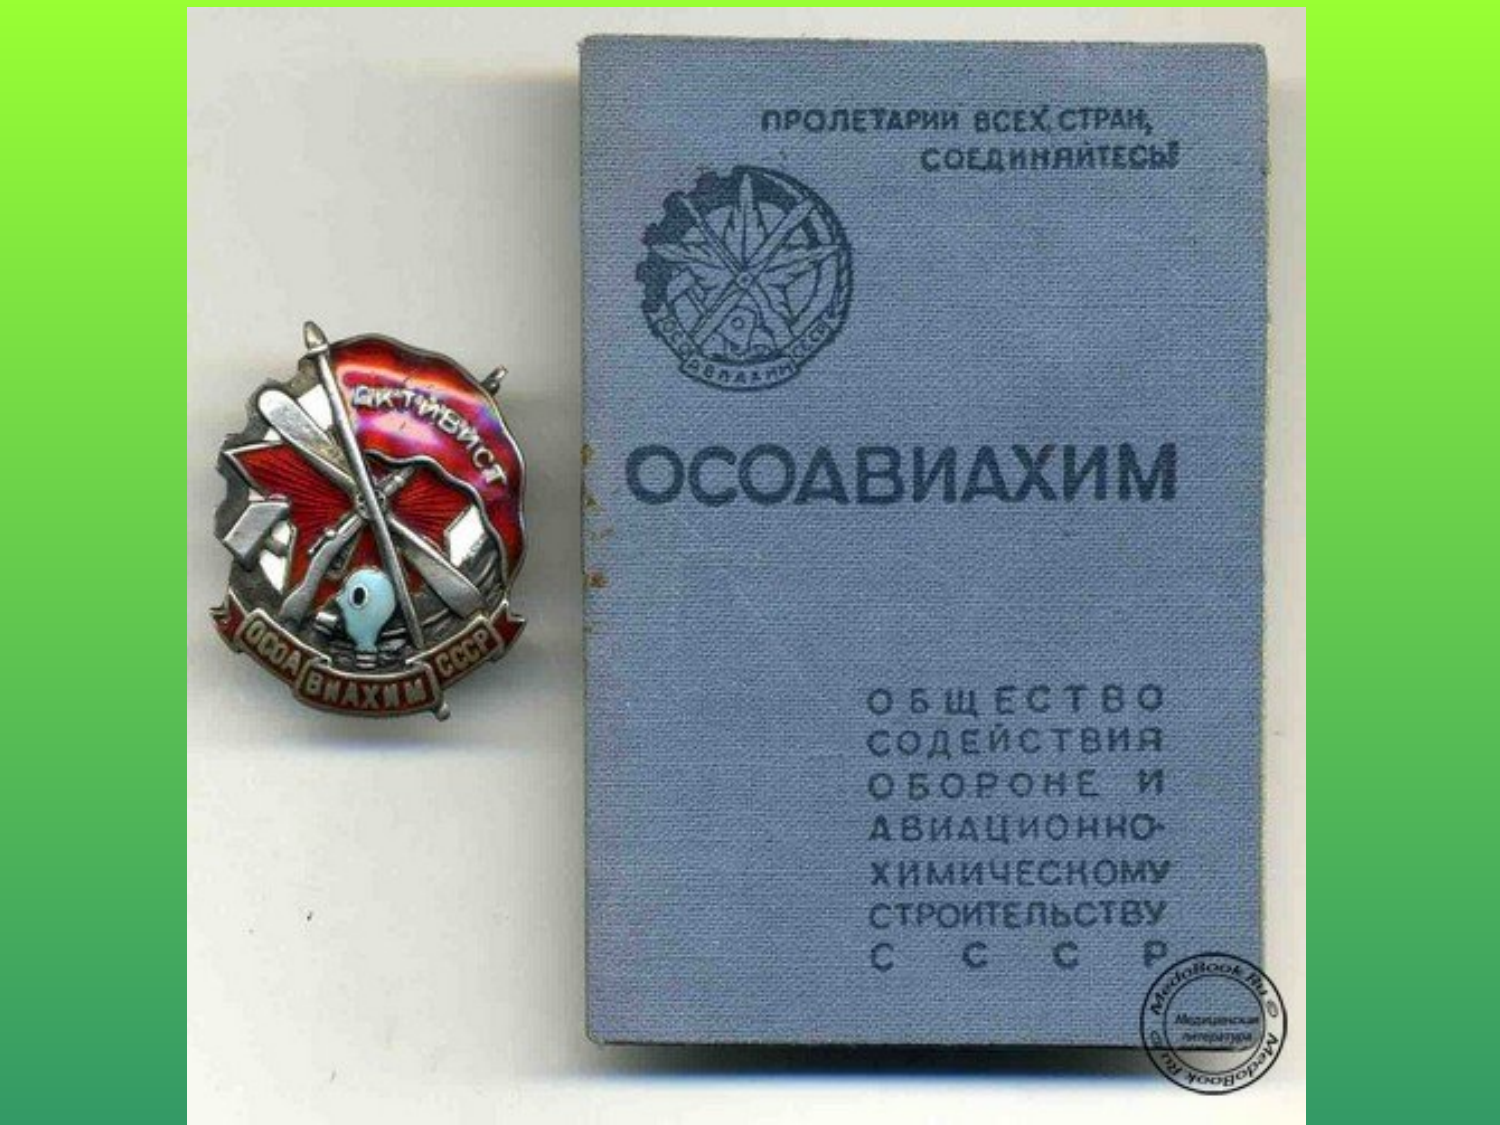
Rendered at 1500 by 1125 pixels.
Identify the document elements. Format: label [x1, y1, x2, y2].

picture [187, 6, 1306, 1125]
